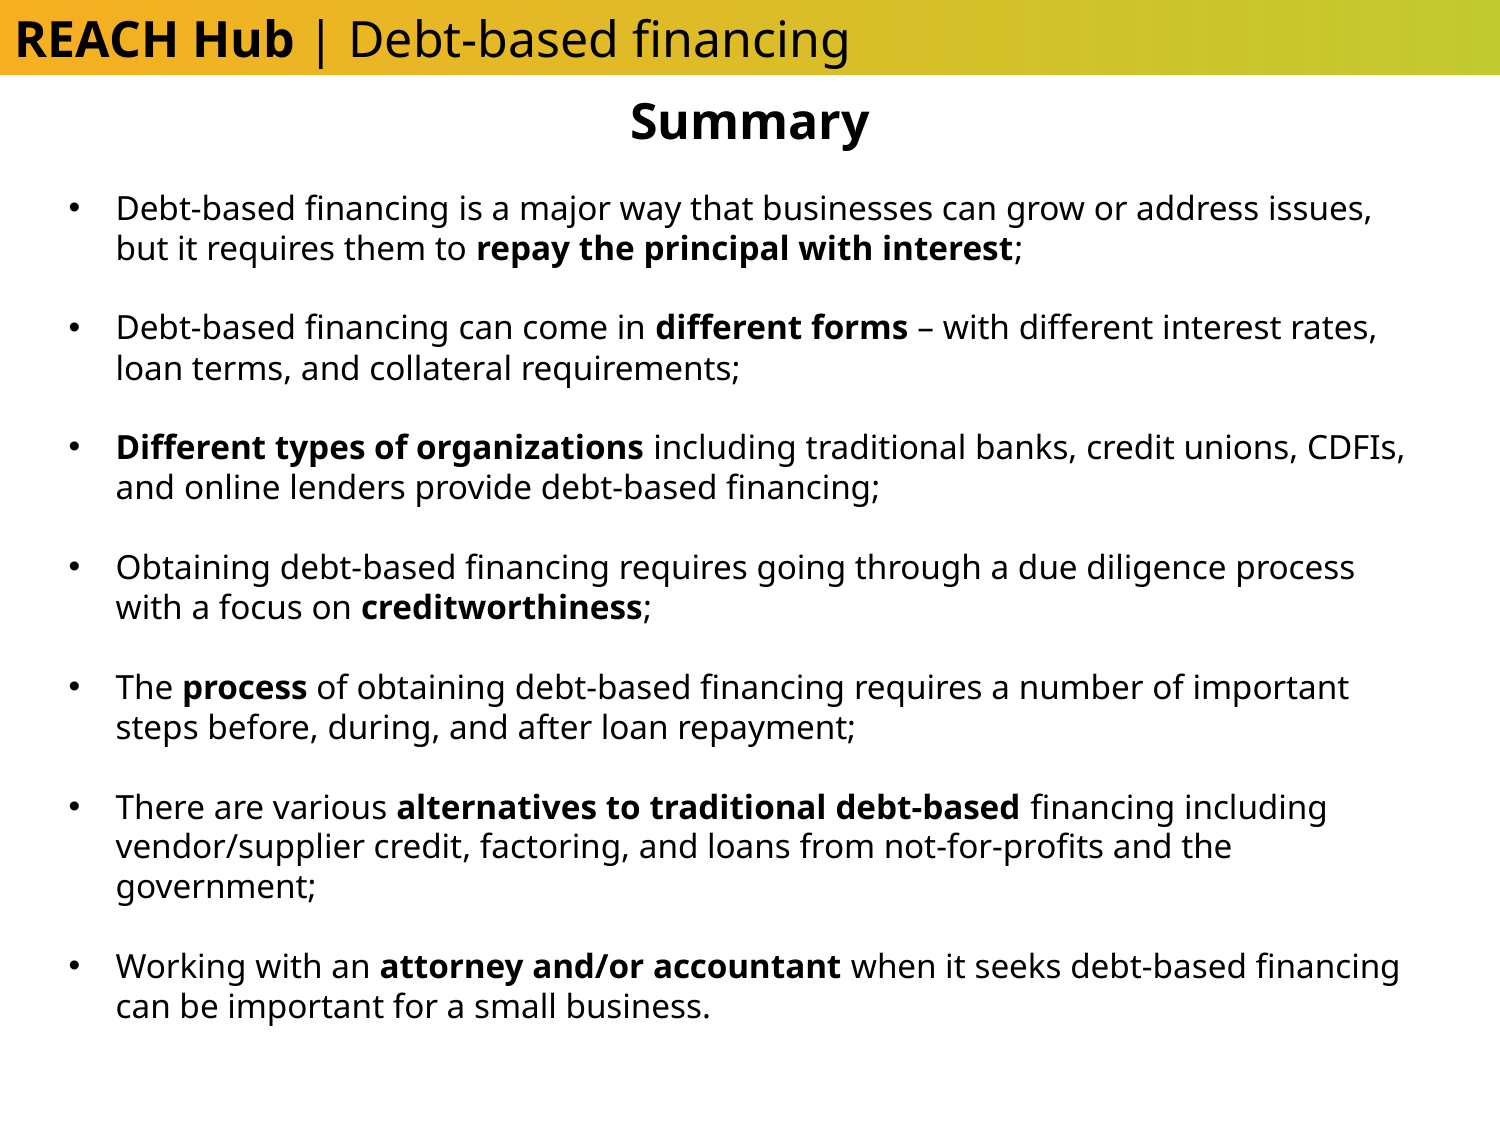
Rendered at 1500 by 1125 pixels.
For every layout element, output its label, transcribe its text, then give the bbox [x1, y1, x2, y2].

text_box REACH Hub | Debt-based financing [0, 0, 1500, 75]
text_box Debt-based financing is a major way that businesses can grow or address issues, but it requires them to repay the principal with interest; Debt-based financing can come in different forms – with different interest rates, loan terms, and collateral requirements; Different types of organizations including traditional banks, credit unions, CDFIs, and online lenders provide debt-based financing; Obtaining debt-based financing requires going through a due diligence process with a focus on creditworthiness; The process of obtaining debt-based financing requires a number of important steps before, during, and after loan repayment; There are various alternatives to traditional debt-based financing including vendor/supplier credit, factoring, and loans from not-for-profits and the government; Working with an attorney and/or accountant when it seeks debt-based financing can be important for a small business. [53, 179, 1447, 1033]
text_box Summary [30, 82, 1470, 158]
